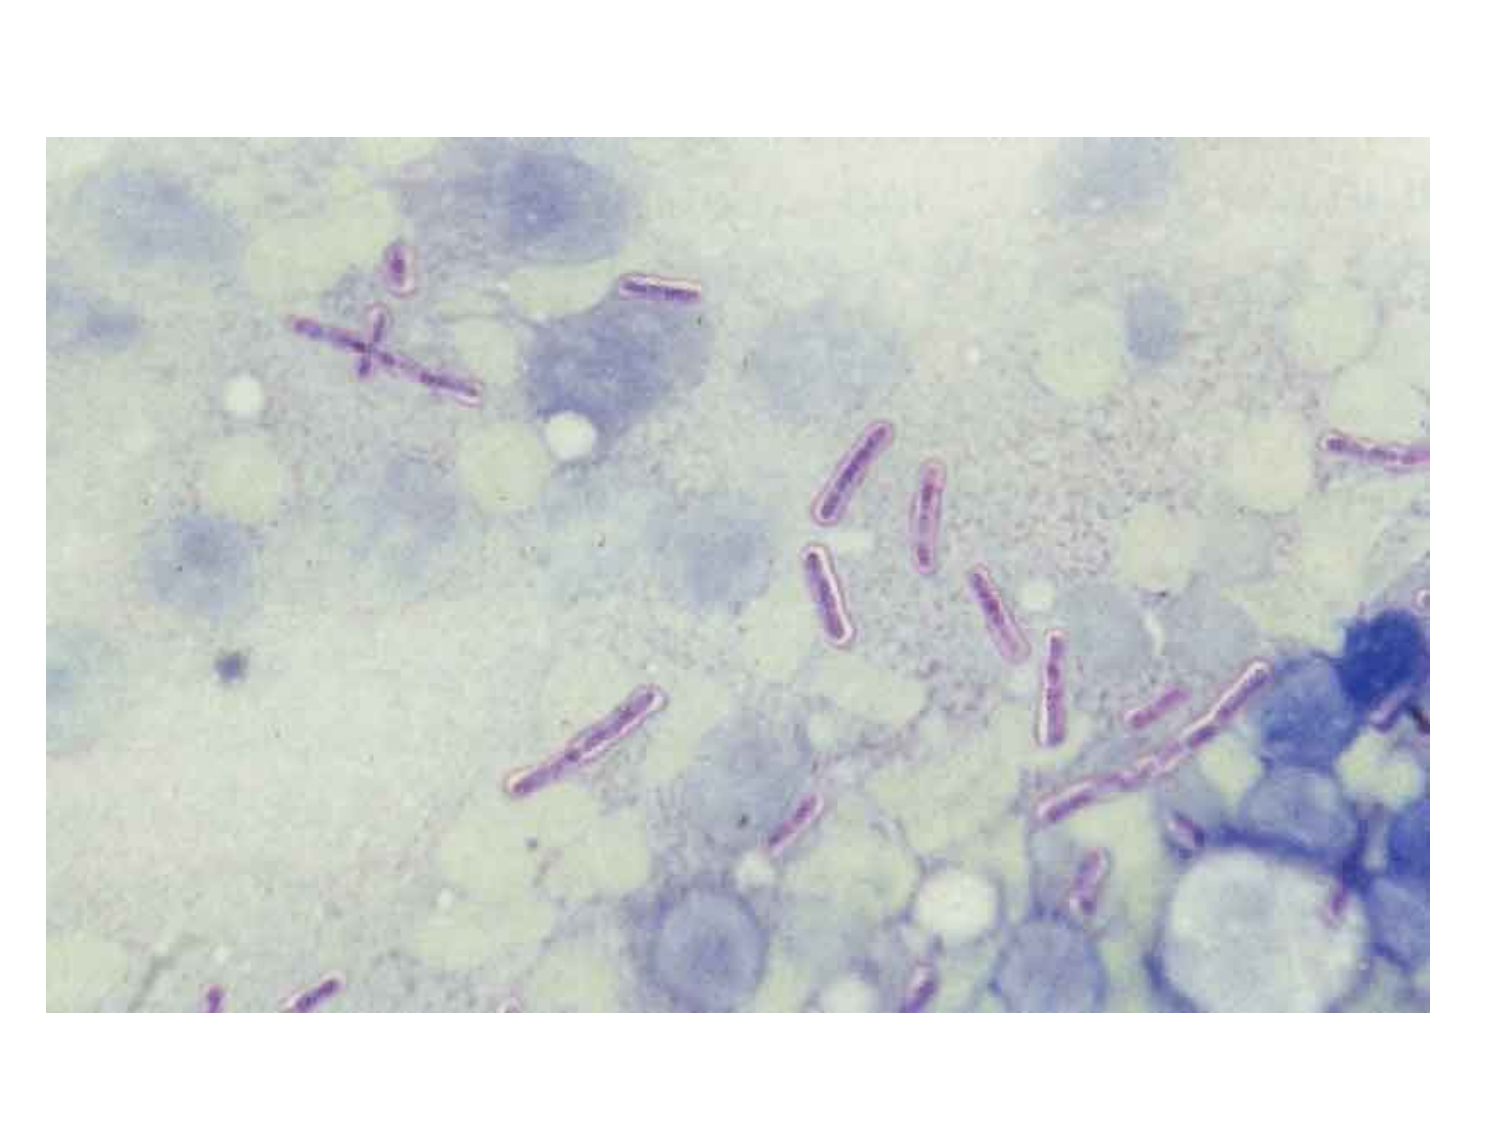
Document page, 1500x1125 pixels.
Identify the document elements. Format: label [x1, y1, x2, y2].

picture [46, 137, 1430, 1013]
